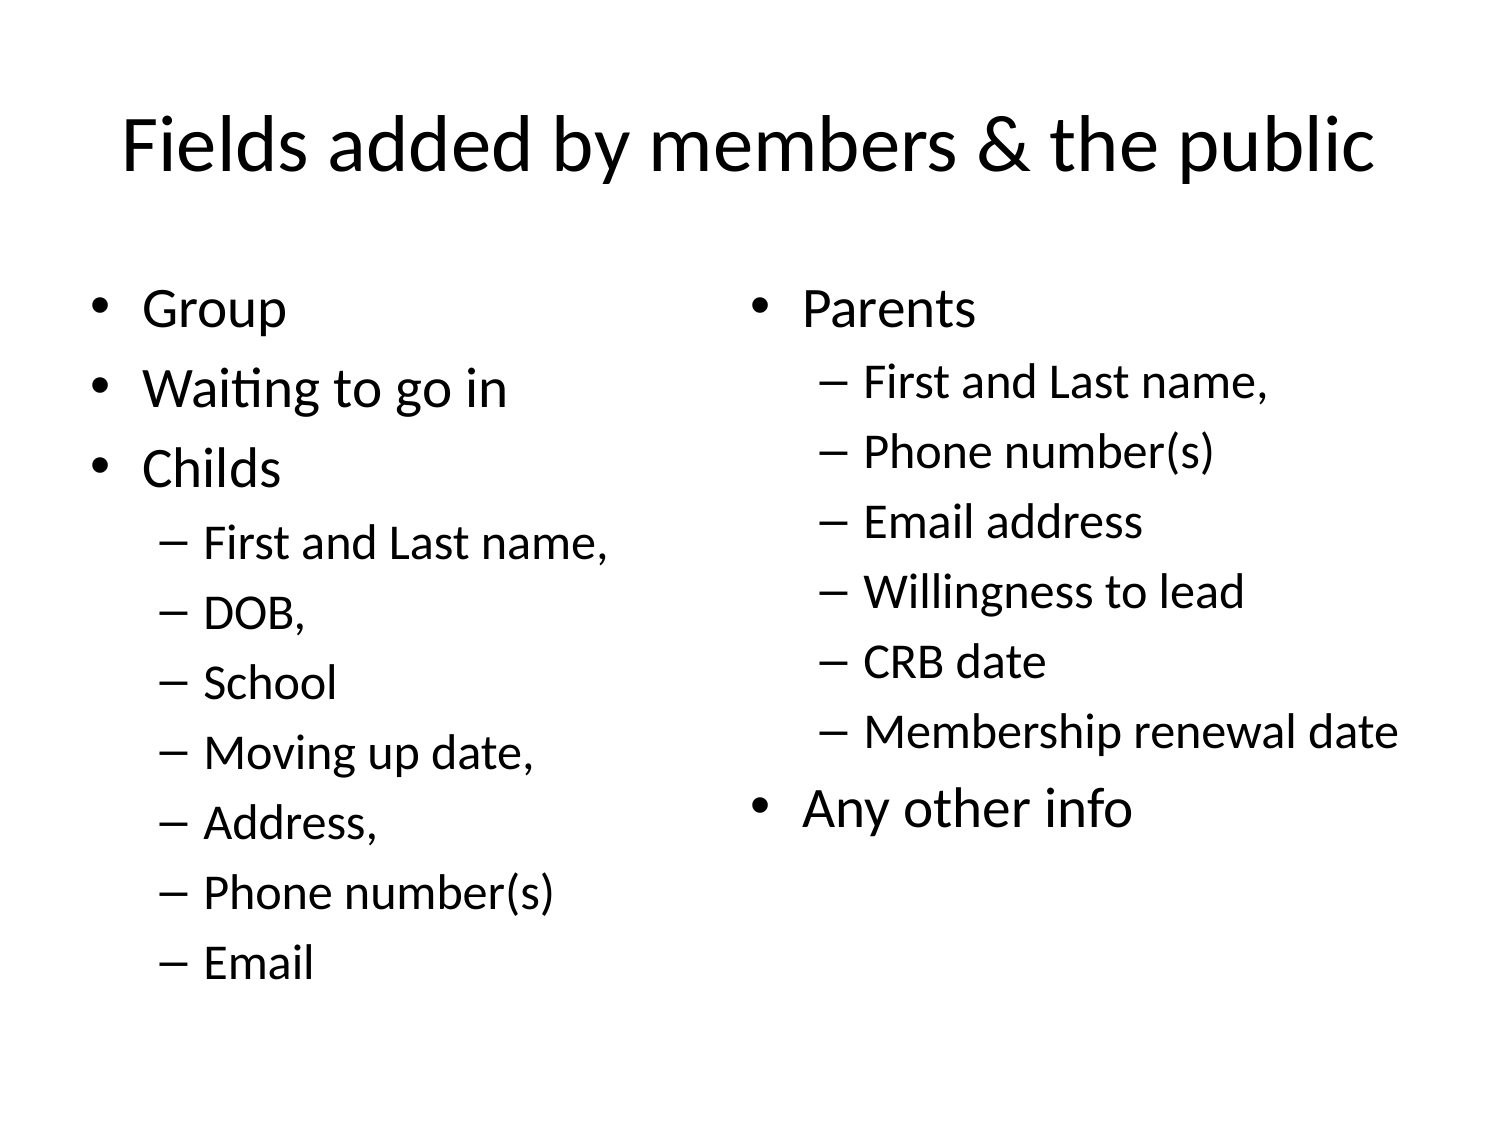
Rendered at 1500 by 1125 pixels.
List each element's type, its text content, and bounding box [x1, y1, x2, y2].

title Fields added by members & the public [75, 45, 1425, 233]
list Group Waiting to go in Childs First and Last name, DOB, School Moving up date, Address, Phone number(s) Email Parents First and Last name, Phone number(s) Email address Willingness to lead CRB date Membership renewal date Any other info [75, 262, 1425, 1005]
